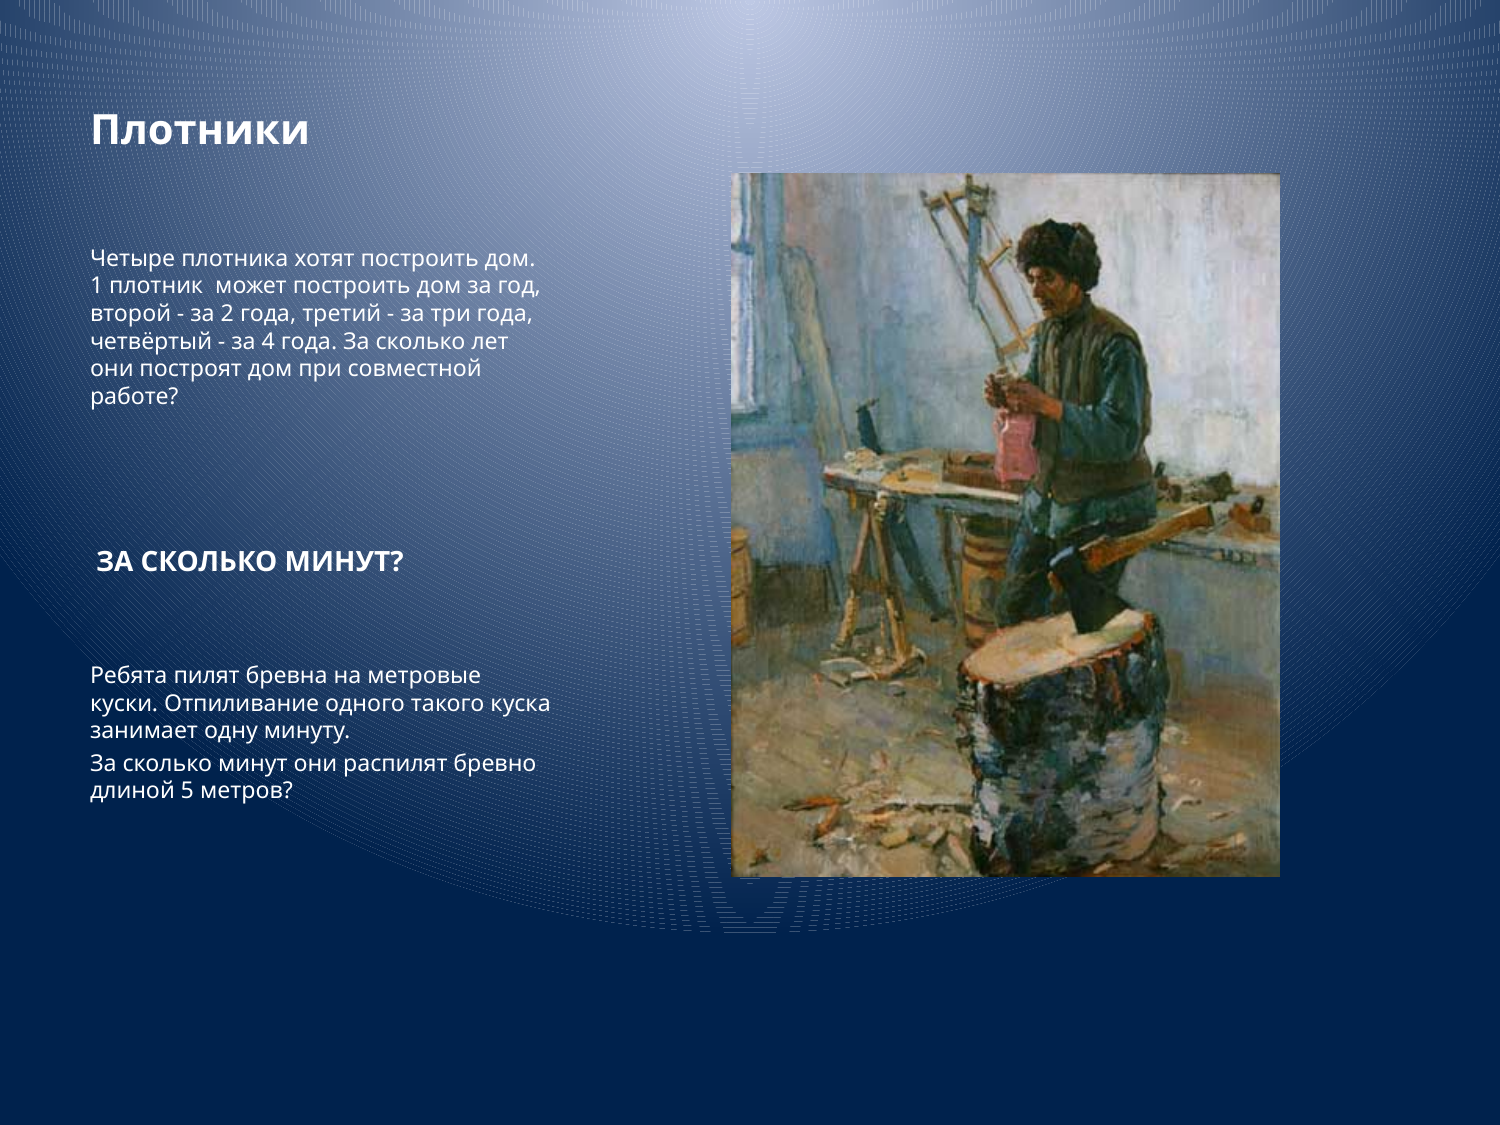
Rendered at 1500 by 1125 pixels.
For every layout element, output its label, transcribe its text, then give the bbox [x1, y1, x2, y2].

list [731, 173, 1281, 877]
title Плотники [75, 44, 569, 161]
list Четыре плотника хотят построить дом. 1 плотник может построить дом за год, второй - за 2 года, третий - за три года, четвёртый - за 4 года. За сколько лет они построят дом при совместной работе? ЗА СКОЛЬКО МИНУТ? Ребята пилят бревна на метровые куски. Отпиливание одного такого куска занимает одну минуту. За сколько минут они распилят бревно длиной 5 метров? [75, 235, 569, 1005]
